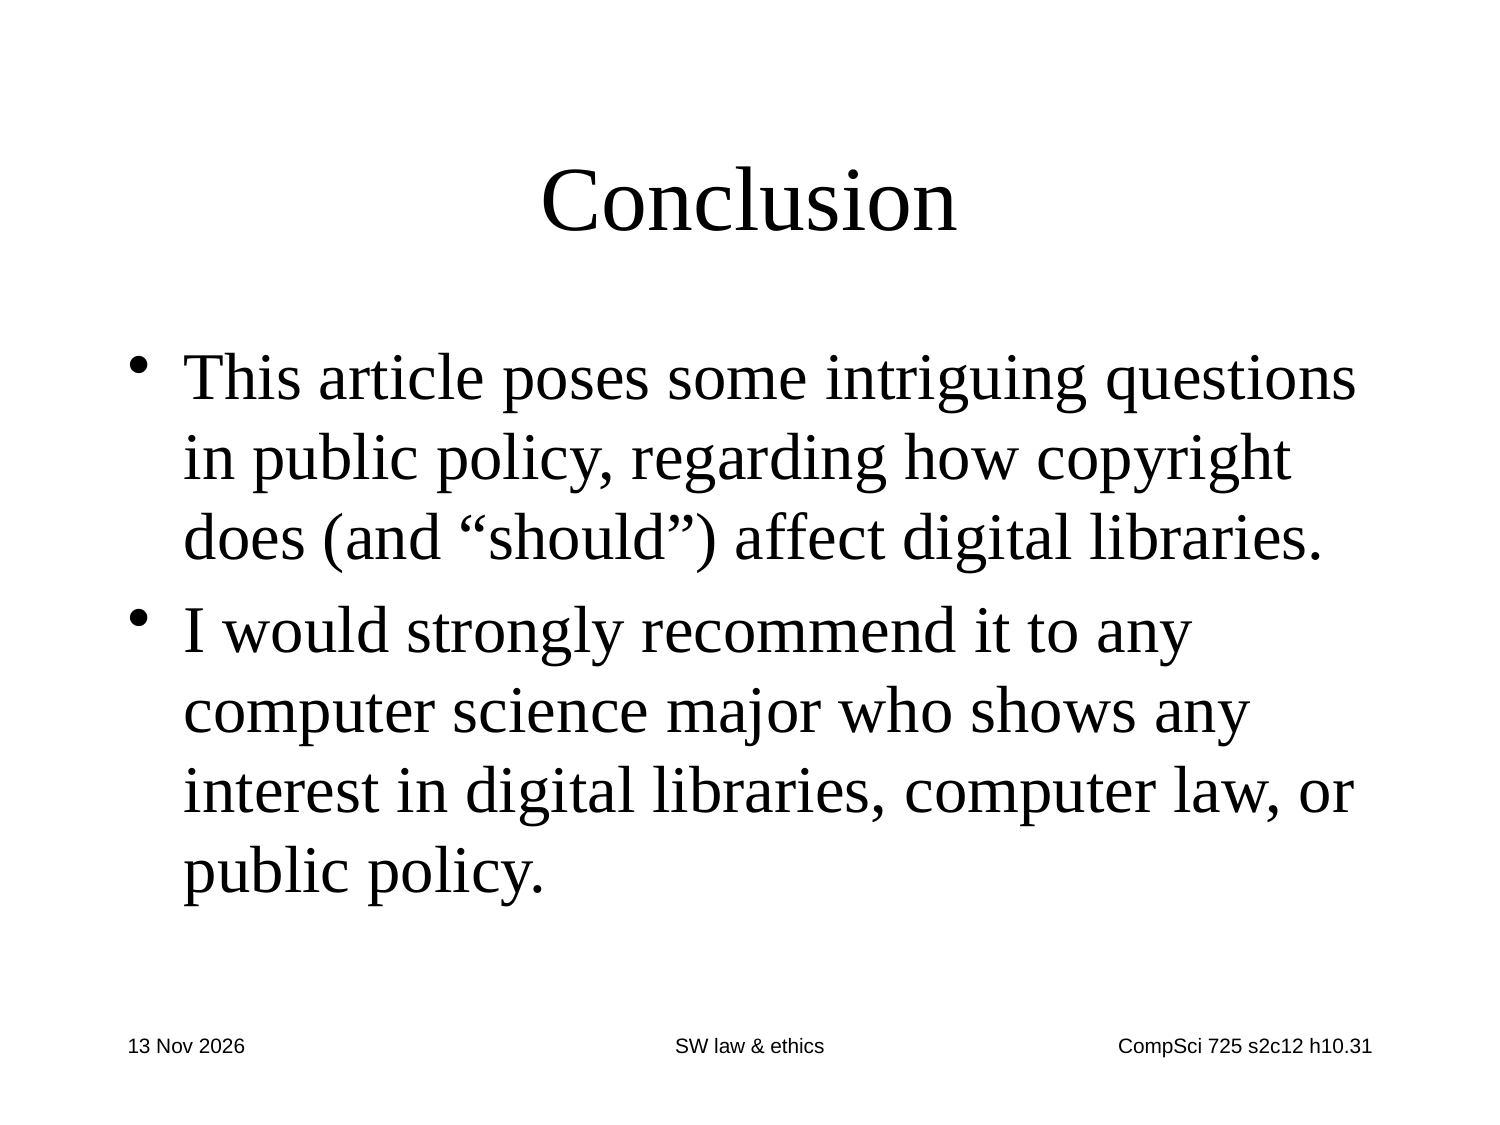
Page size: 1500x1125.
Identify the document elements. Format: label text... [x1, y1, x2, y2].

slide_number CompSci 725 s2c12 h10.31 [1074, 1024, 1388, 1101]
title Conclusion [112, 99, 1388, 288]
footer SW law & ethics [512, 1024, 988, 1101]
list This article poses some intriguing questions in public policy, regarding how copyright does (and “should”) affect digital libraries. I would strongly recommend it to any computer science major who shows any interest in digital libraries, computer law, or public policy. [112, 324, 1388, 1000]
slide_number 8-Sep-12 [112, 1024, 426, 1101]
